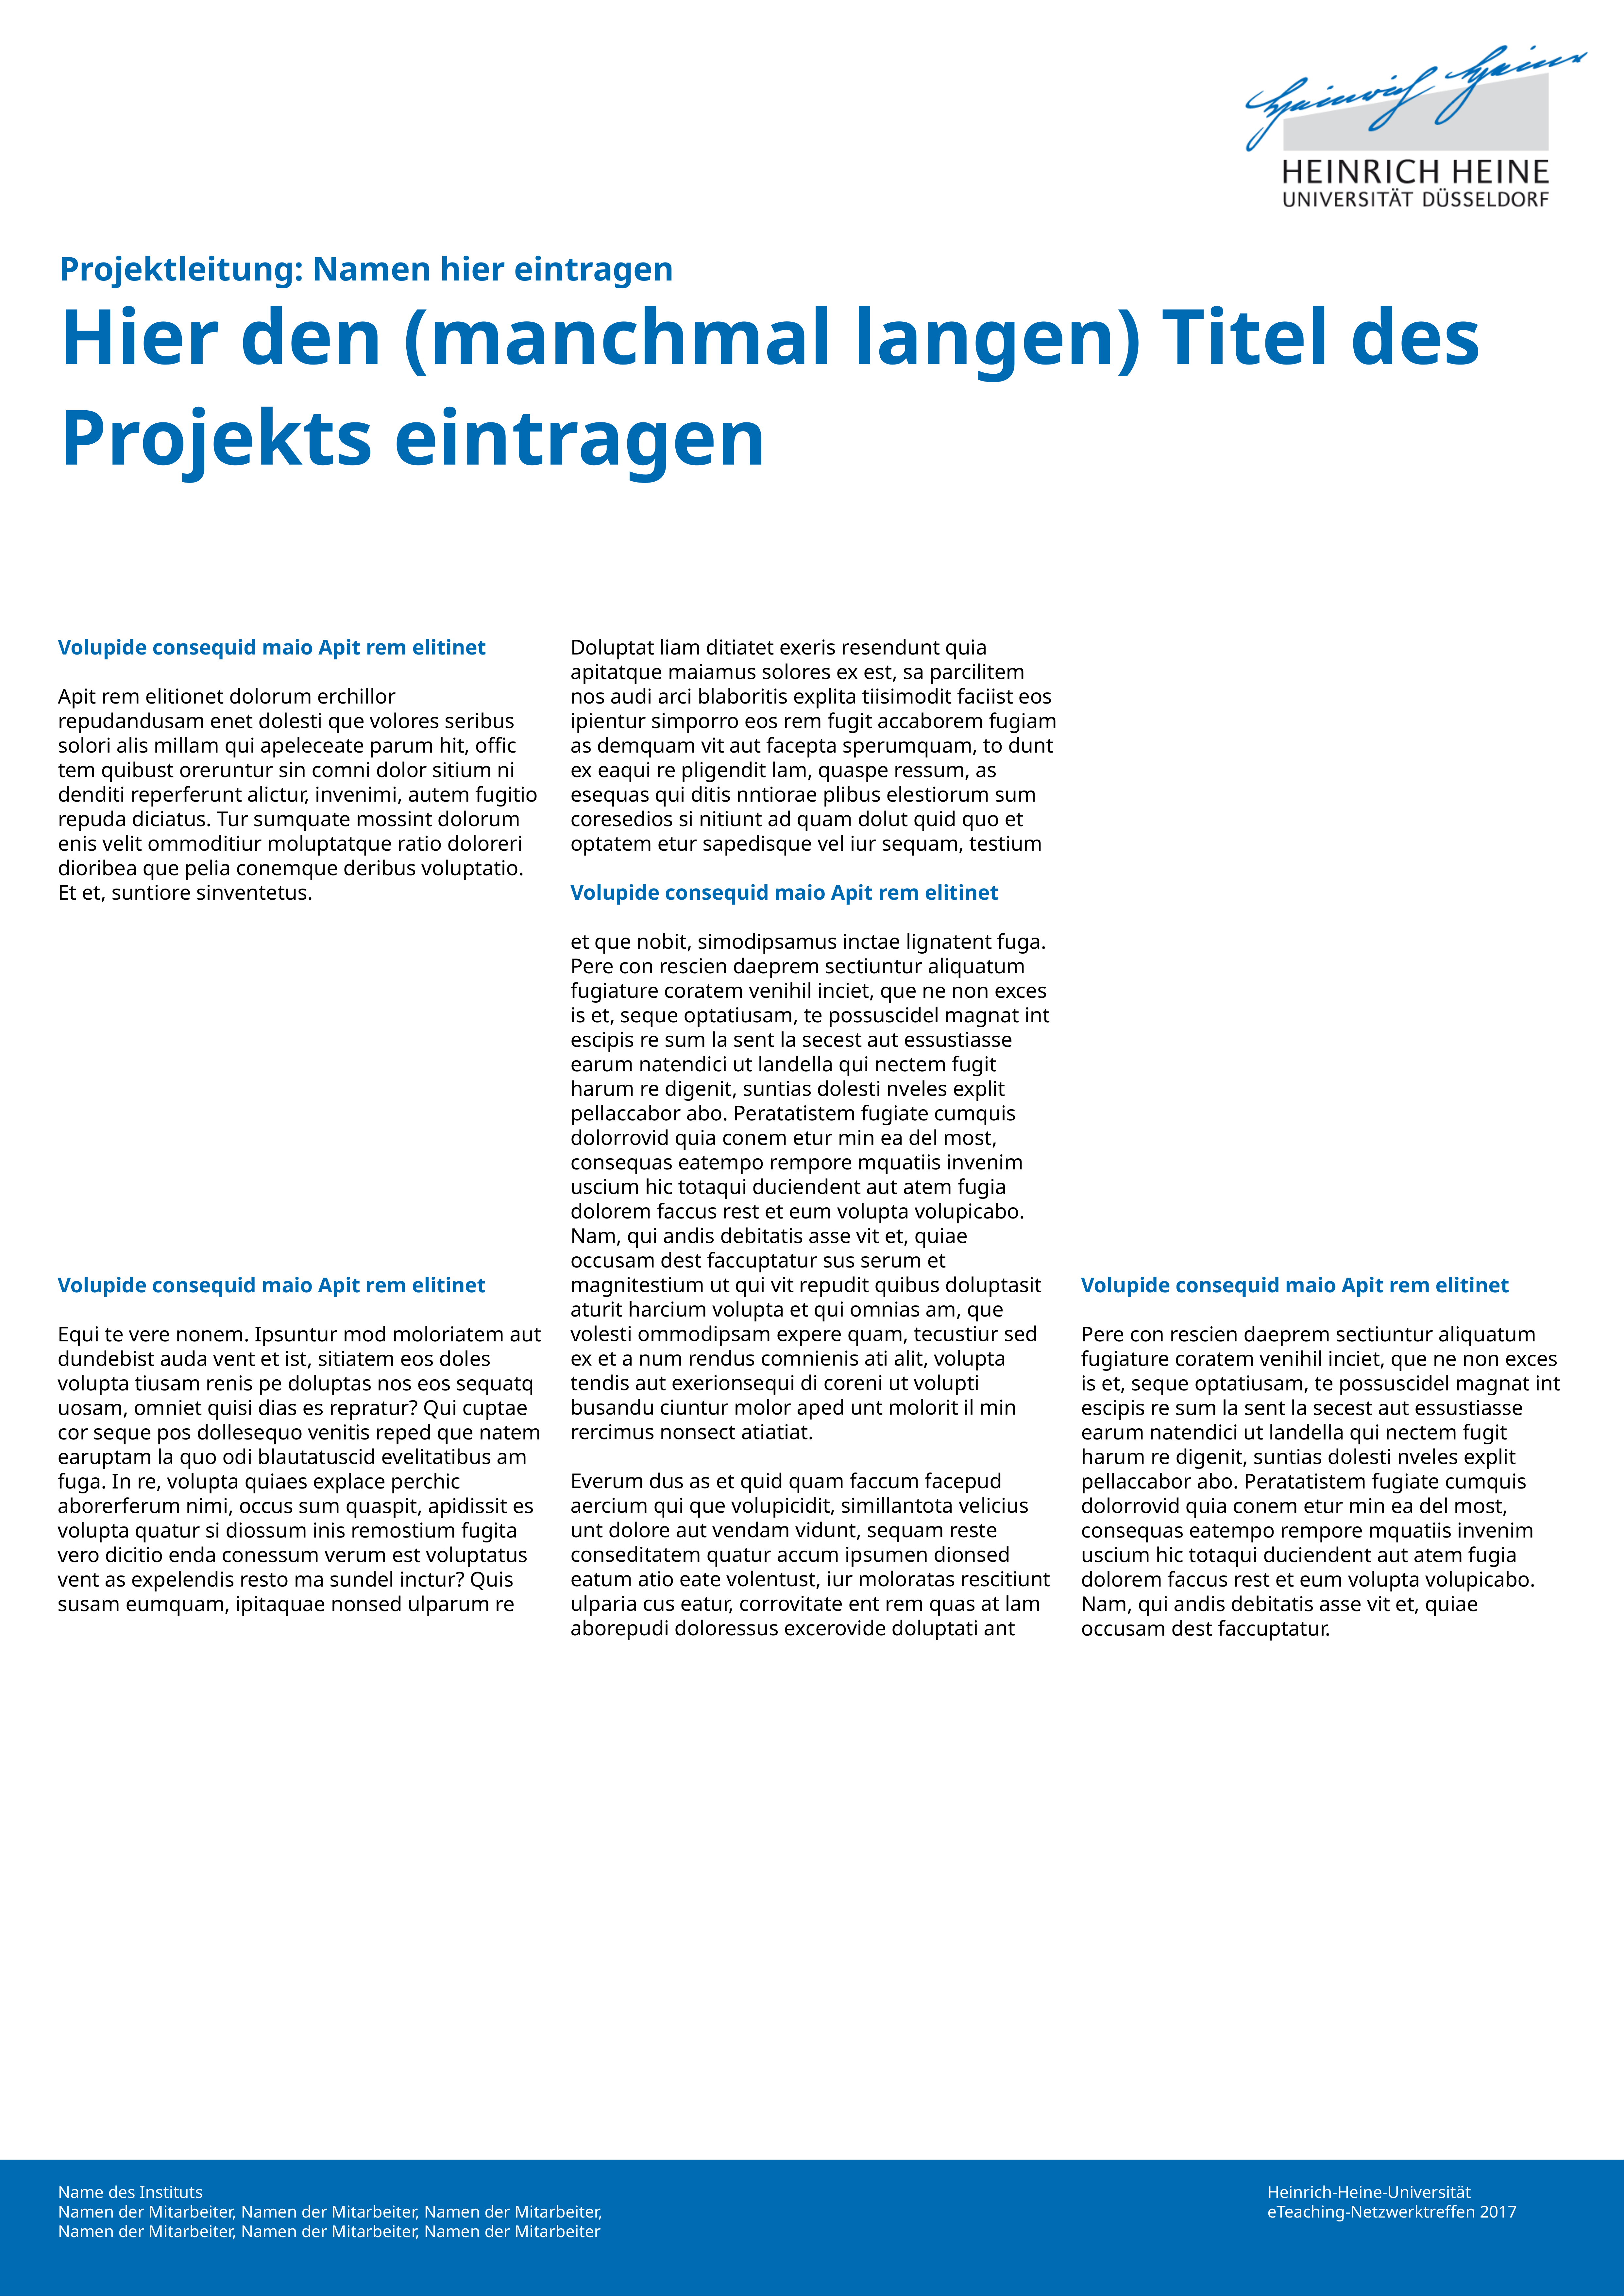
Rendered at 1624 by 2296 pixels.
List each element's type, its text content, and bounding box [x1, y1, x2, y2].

picture [1198, 0, 1624, 252]
text_box Heinrich-Heine-Universität eTeaching-Netzwerktreffen 2017 [1267, 2185, 1588, 2249]
text_box Volupide consequid maio Apit rem elitinet Pere con rescien daeprem sectiuntur aliquatum fugiature coratem venihil inciet, que ne non exces is et, seque optatiusam, te possuscidel magnat int escipis re sum la sent la secest aut essustiasse earum natendici ut landella qui nectem fugit harum re digenit, suntias dolesti nveles explit pellaccabor abo. Peratatistem fugiate cumquis dolorrovid quia conem etur min ea del most, consequas eatempo rempore mquatiis invenim uscium hic totaqui duciendent aut atem fugia dolorem faccus rest et eum volupta volupicabo. Nam, qui andis debitatis asse vit et, quiae occusam dest faccuptatur. [1081, 1268, 1569, 1618]
text_box Volupide consequid maio Apit rem elitinet Apit rem elitionet dolorum erchillor repudandusam enet dolesti que volores seribus solori alis millam qui apeleceate parum hit, offic tem quibust oreruntur sin comni dolor sitium ni denditi reperferunt alictur, invenimi, autem fugitio repuda diciatus. Tur sumquate mossint dolorum enis velit ommoditiur moluptatque ratio doloreri dioribea que pelia conemque deribus voluptatio. Et et, suntiore sinventetus. [58, 630, 546, 913]
text_box Projektleitung: Namen hier eintragen [59, 248, 781, 296]
text_box Name des Instituts Namen der Mitarbeiter, Namen der Mitarbeiter, Namen der Mitarbeiter, Namen der Mitarbeiter, Namen der Mitarbeiter, Namen der Mitarbeiter [58, 2185, 646, 2280]
title Hier den (manchmal langen) Titel des Projekts eintragen [59, 329, 1520, 554]
text_box Volupide consequid maio Apit rem elitinet Equi te vere nonem. Ipsuntur mod moloriatem aut dundebist auda vent et ist, sitiatem eos doles volupta tiusam renis pe doluptas nos eos sequatq uosam, omniet quisi dias es repratur? Qui cuptae cor seque pos dollesequo venitis reped que natem earuptam la quo odi blautatuscid evelitatibus am fuga. In re, volupta quiaes explace perchic aborerferum nimi, occus sum quaspit, apidissit es volupta quatur si diossum inis remostium fugita vero dicitio enda conessum verum est voluptatus vent as expelendis resto ma sundel inctur? Quis susam eumquam, ipitaquae nonsed ulparum re [58, 1268, 545, 1618]
text_box Doluptat liam ditiatet exeris resendunt quia apitatque maiamus solores ex est, sa parcilitem nos audi arci blaboritis explita tiisimodit faciist eos ipientur simporro eos rem fugit accaborem fugiam as demquam vit aut facepta sperumquam, to dunt ex eaqui re pligendit lam, quaspe ressum, as esequas qui ditis nntiorae plibus elestiorum sum coresedios si nitiunt ad quam dolut quid quo et optatem etur sapedisque vel iur sequam, testium Volupide consequid maio Apit rem elitinet et que nobit, simodipsamus inctae lignatent fuga. Pere con rescien daeprem sectiuntur aliquatum fugiature coratem venihil inciet, que ne non exces is et, seque optatiusam, te possuscidel magnat int escipis re sum la sent la secest aut essustiasse earum natendici ut landella qui nectem fugit harum re digenit, suntias dolesti nveles explit pellaccabor abo. Peratatistem fugiate cumquis dolorrovid quia conem etur min ea del most, consequas eatempo rempore mquatiis invenim uscium hic totaqui duciendent aut atem fugia dolorem faccus rest et eum volupta volupicabo. Nam, qui andis debitatis asse vit et, quiae occusam dest faccuptatur sus serum et magnitestium ut qui vit repudit quibus doluptasit aturit harcium volupta et qui omnias am, que volesti ommodipsam expere quam, tecustiur sed ex et a num rendus comnienis ati alit, volupta tendis aut exerionsequi di coreni ut volupti busandu ciuntur molor aped unt molorit il min rercimus nonsect atiatiat. Everum dus as et quid quam faccum facepud aercium qui que volupicidit, simillantota velicius unt dolore aut vendam vidunt, sequam reste conseditatem quatur accum ipsumen dionsed eatum atio eate volentust, iur moloratas rescitiunt ulparia cus eatur, corrovitate ent rem quas at lam aborepudi doloressus excerovide doluptati ant [570, 630, 1058, 1618]
